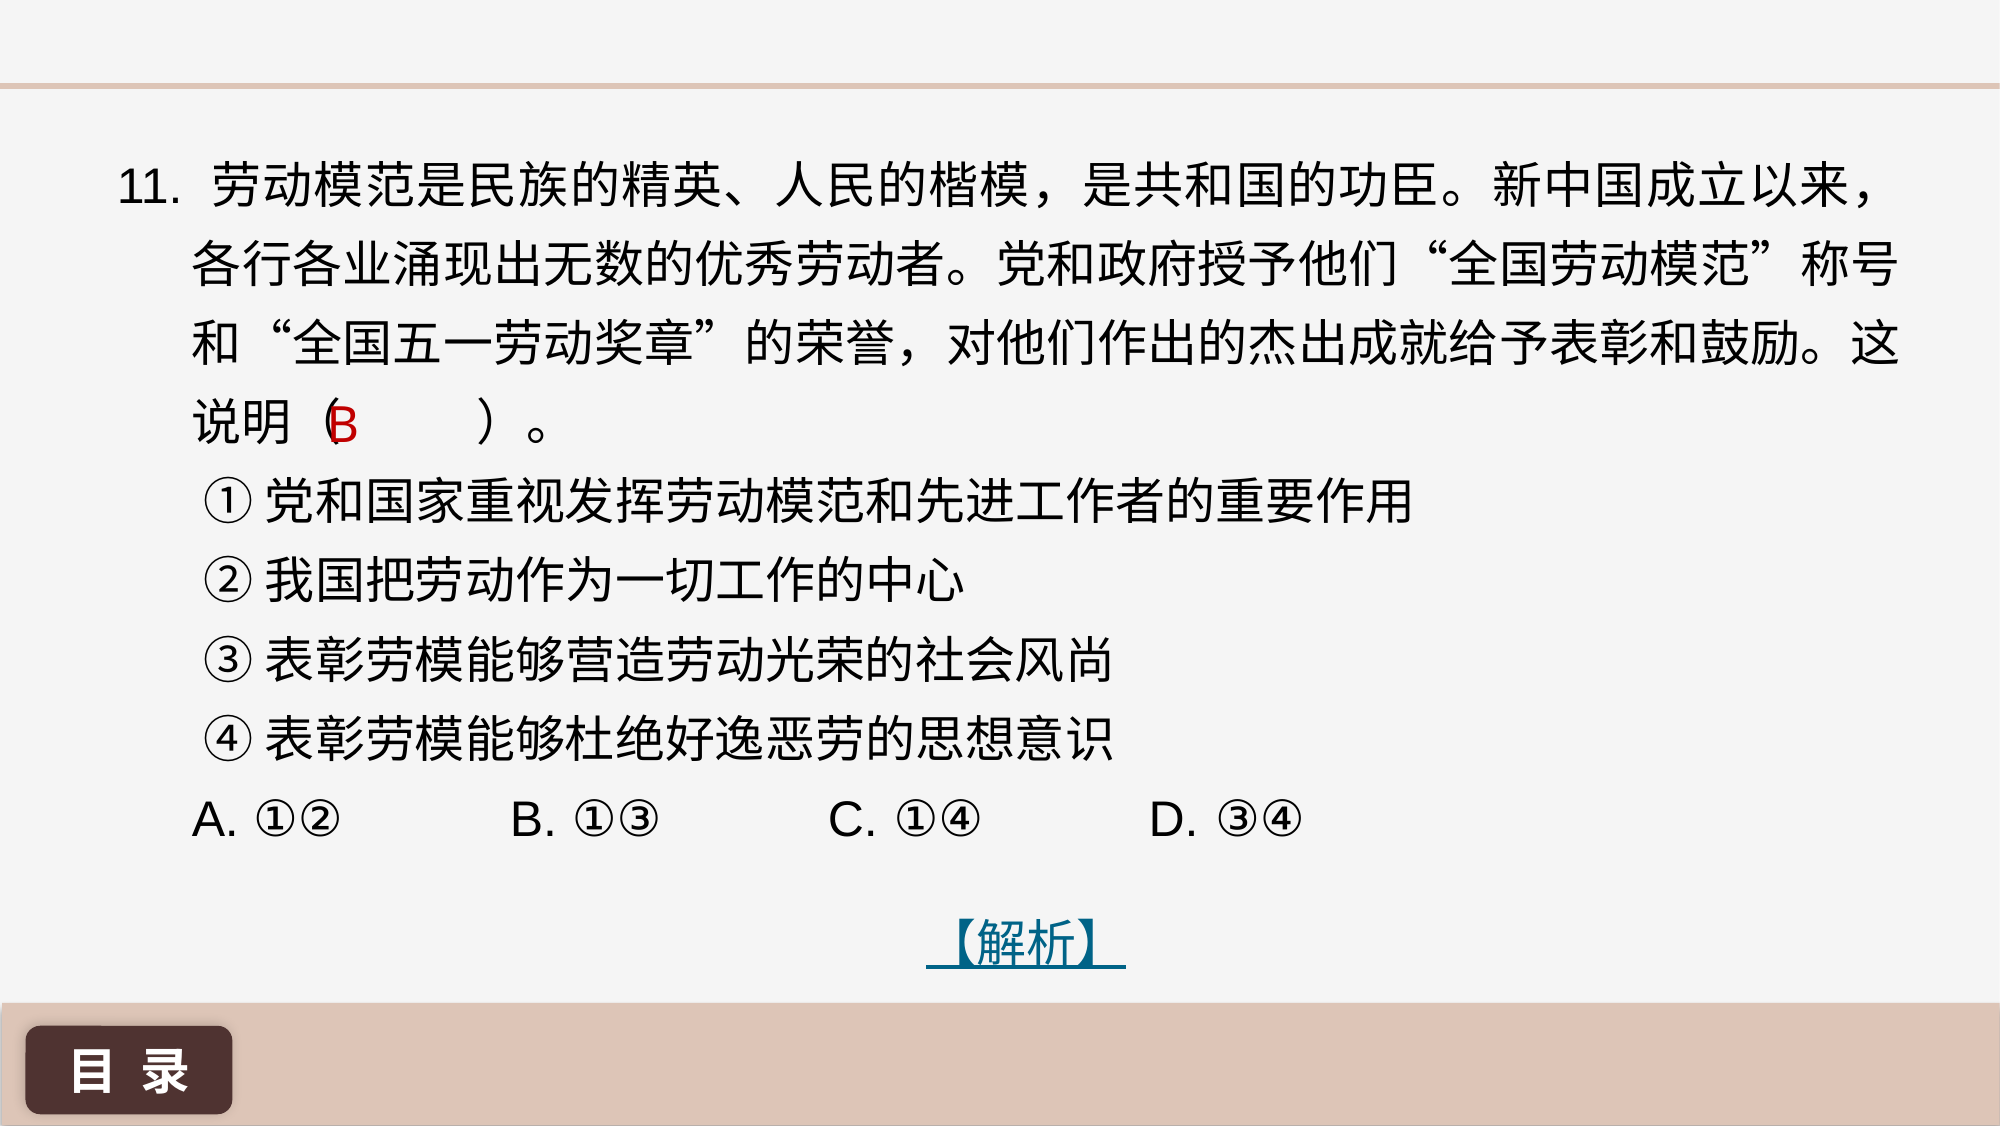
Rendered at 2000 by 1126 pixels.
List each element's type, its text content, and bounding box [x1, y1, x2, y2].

text_box 【解析】 [137, 893, 1915, 1005]
text_box B [267, 362, 419, 445]
text_box 11. 劳动模范是民族的精英、人民的楷模，是共和国的功臣。新中国成立以来，各行各业涌现出无数的优秀劳动者。党和政府授予他们“全国劳动模范”称号和“全国五一劳动奖章”的荣誉，对他们作出的杰出成就给予表彰和鼓励。这说明（ ）。 ①党和国家重视发挥劳动模范和先进工作者的重要作用 ②我国把劳动作为一切工作的中心 ③表彰劳模能够营造劳动光荣的社会风尚 ④表彰劳模能够杜绝好逸恶劳的思想意识 A. ①② B. ①③ C. ①④ D. ③④ [102, 126, 1916, 854]
